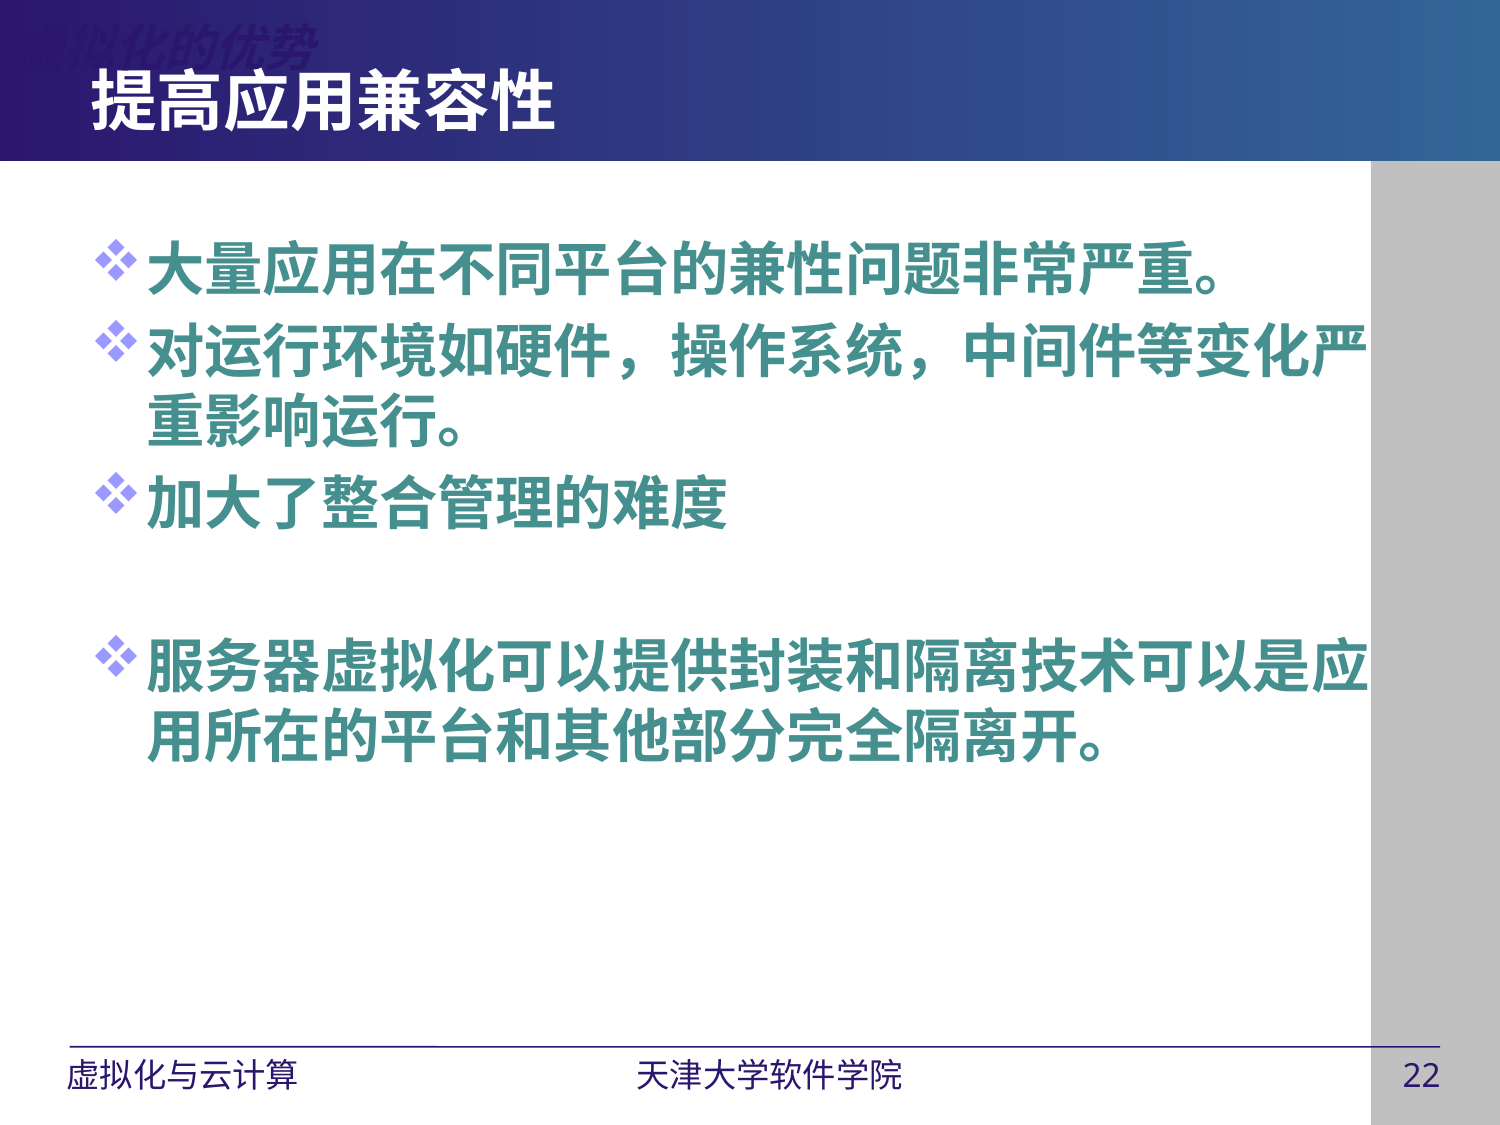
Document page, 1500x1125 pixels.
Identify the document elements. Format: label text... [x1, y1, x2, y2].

text_box 虚拟化的优势 [0, 0, 1350, 94]
title 提高应用兼容性 [74, 94, 1088, 145]
list 大量应用在不同平台的兼性问题非常严重。 对运行环境如硬件，操作系统，中间件等变化严重影响运行。 加大了整合管理的难度 服务器虚拟化可以提供封装和隔离技术可以是应用所在的平台和其他部分完全隔离开。 [74, 224, 1426, 1038]
